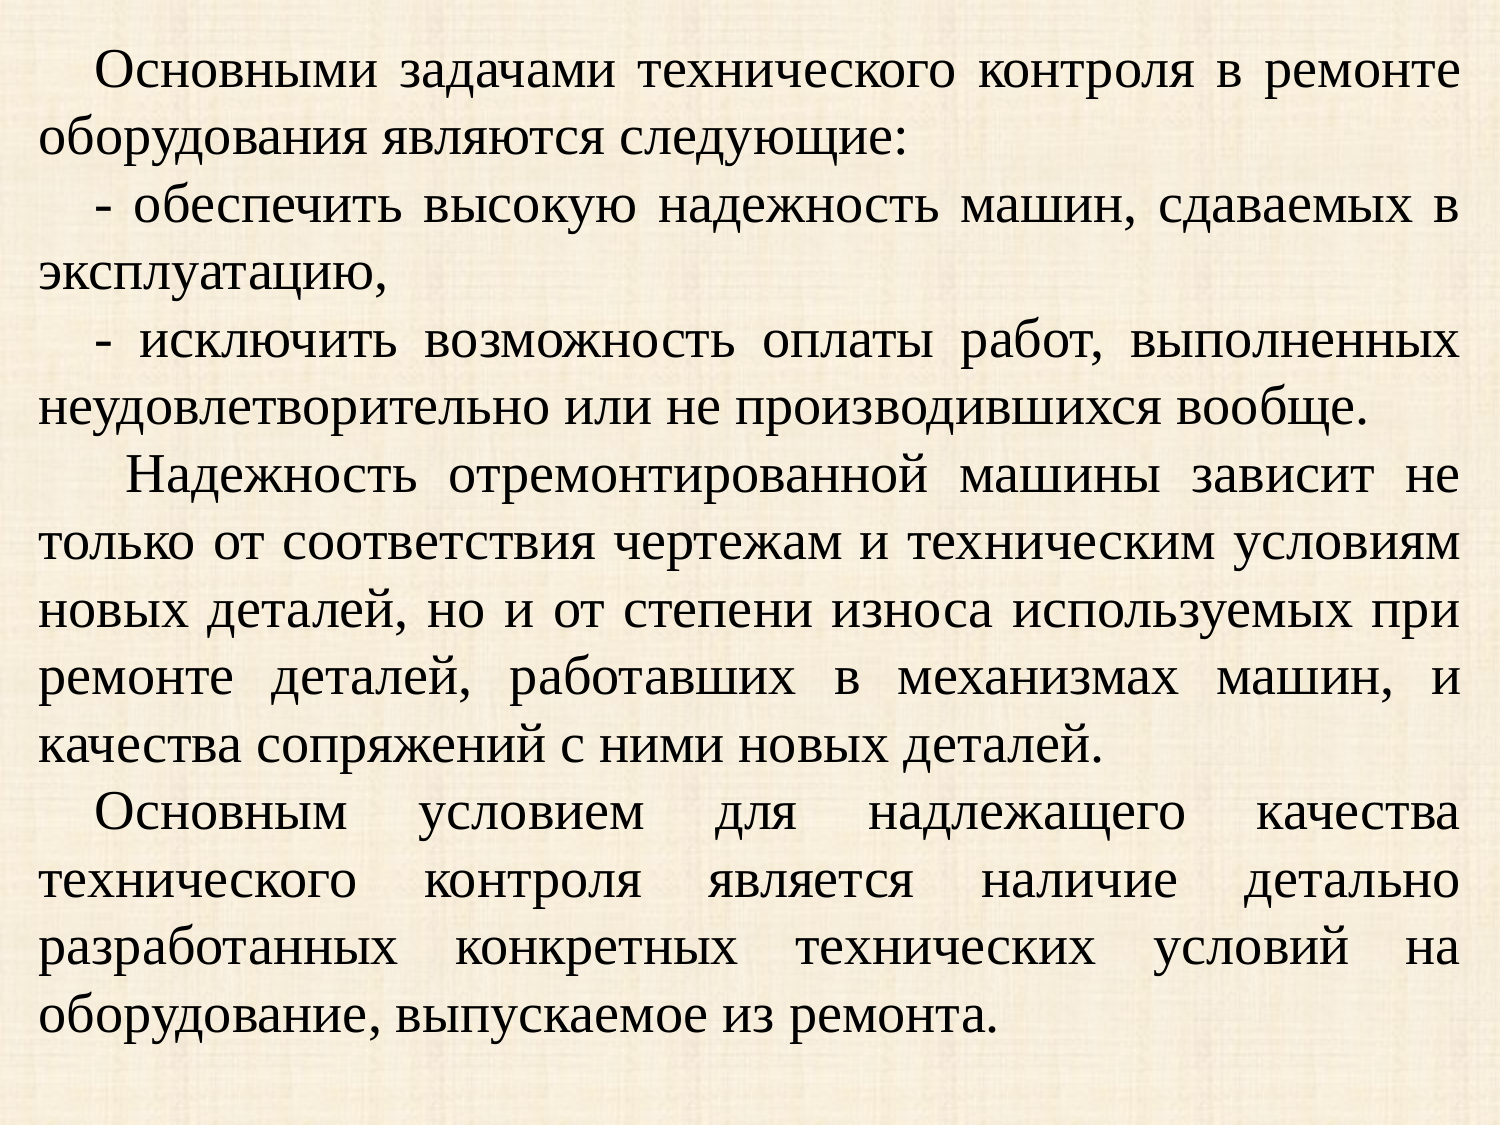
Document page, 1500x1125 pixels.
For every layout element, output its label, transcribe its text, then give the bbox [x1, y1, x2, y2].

list Основными задачами технического контроля в ремонте оборудования являются следующие: - обеспечить высокую надежность машин, сдаваемых в эксплуатацию, - исключить возможность оплаты работ, выполненных неудовлетворительно или не производившихся вообще. Надежность отремонтированной машины зависит не только от соответствия чертежам и техническим условиям новых деталей, но и от степени износа используемых при ремонте деталей, работавших в механизмах машин, и качества сопряжений с ними новых деталей. Основным условием для надлежащего качества технического контроля является наличие детально разработанных конкретных технических условий на оборудование, выпускаемое из ремонта. [23, 23, 1477, 1125]
